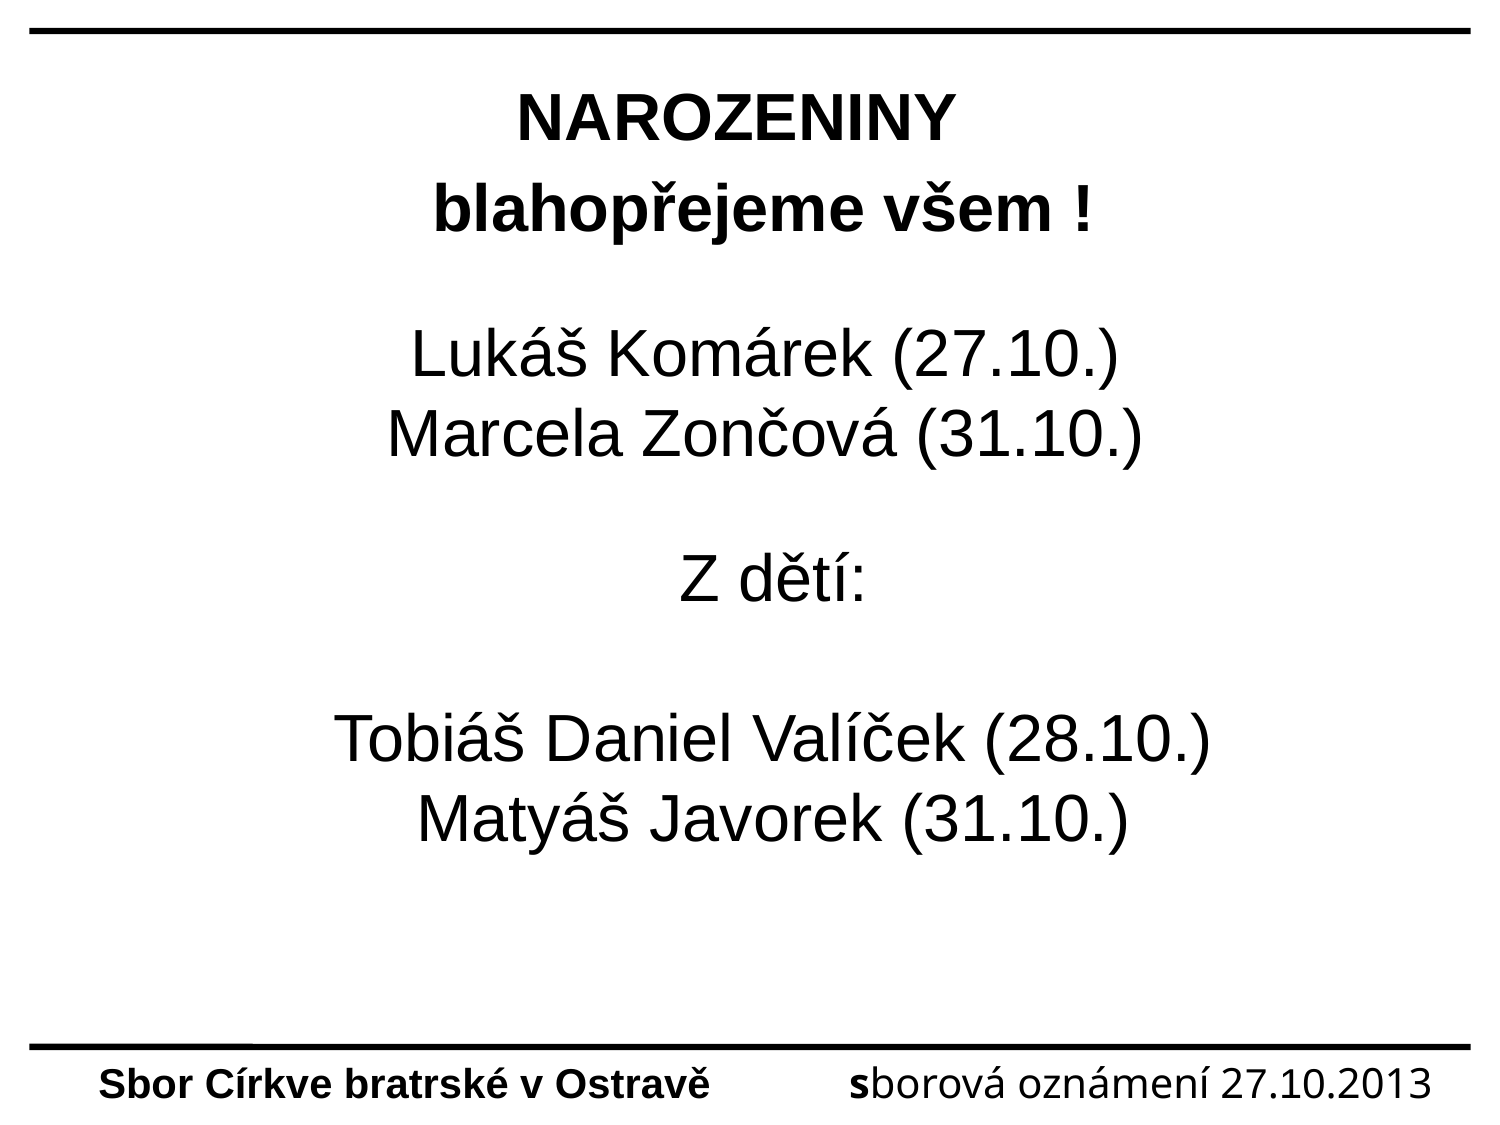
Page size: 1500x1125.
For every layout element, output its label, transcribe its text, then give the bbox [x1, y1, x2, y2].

text_box NAROZENINY [501, 66, 973, 160]
text_box blahopřejeme všem ! [76, 160, 1450, 238]
text_box Sbor Církve bratrské v Ostravě sborová oznámení 27.10.2013 [29, 1034, 1471, 1125]
text_box Lukáš Komárek (27.10.) Marcela Zončová (31.10.) [371, 302, 1161, 527]
text_box Z dětí: Tobiáš Daniel Valíček (28.10.) Matyáš Javorek (31.10.) [318, 527, 1229, 942]
